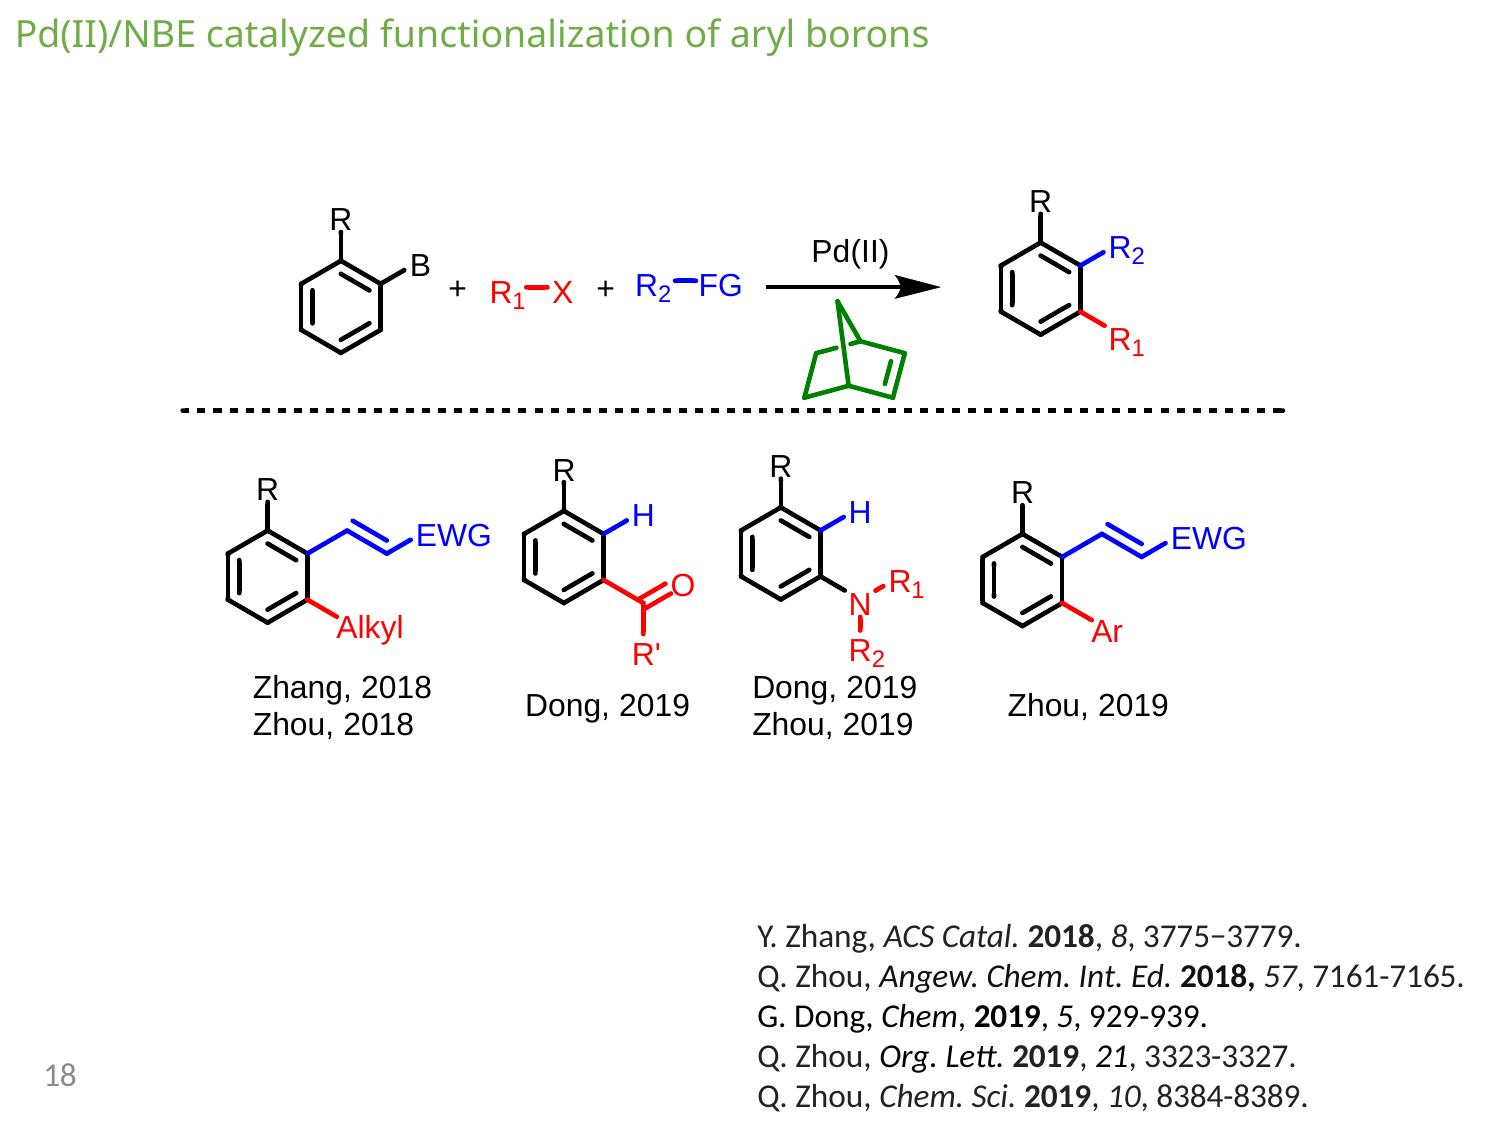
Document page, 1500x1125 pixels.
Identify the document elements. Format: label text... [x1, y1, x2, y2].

text_box Pd(II)/NBE catalyzed functionalization of aryl borons [0, 2, 1440, 63]
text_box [177, 177, 1292, 747]
slide_number 18 [0, 1042, 92, 1103]
text_box Y. Zhang, ACS Catal. 2018, 8, 3775−3779. Q. Zhou, Angew. Chem. Int. Ed. 2018, 57, 7161-7165. G. Dong, Chem, 2019, 5, 929-939. Q. Zhou, Org. Lett. 2019, 21, 3323-3327. Q. Zhou, Chem. Sci. 2019, 10, 8384-8389. [742, 906, 1499, 1122]
